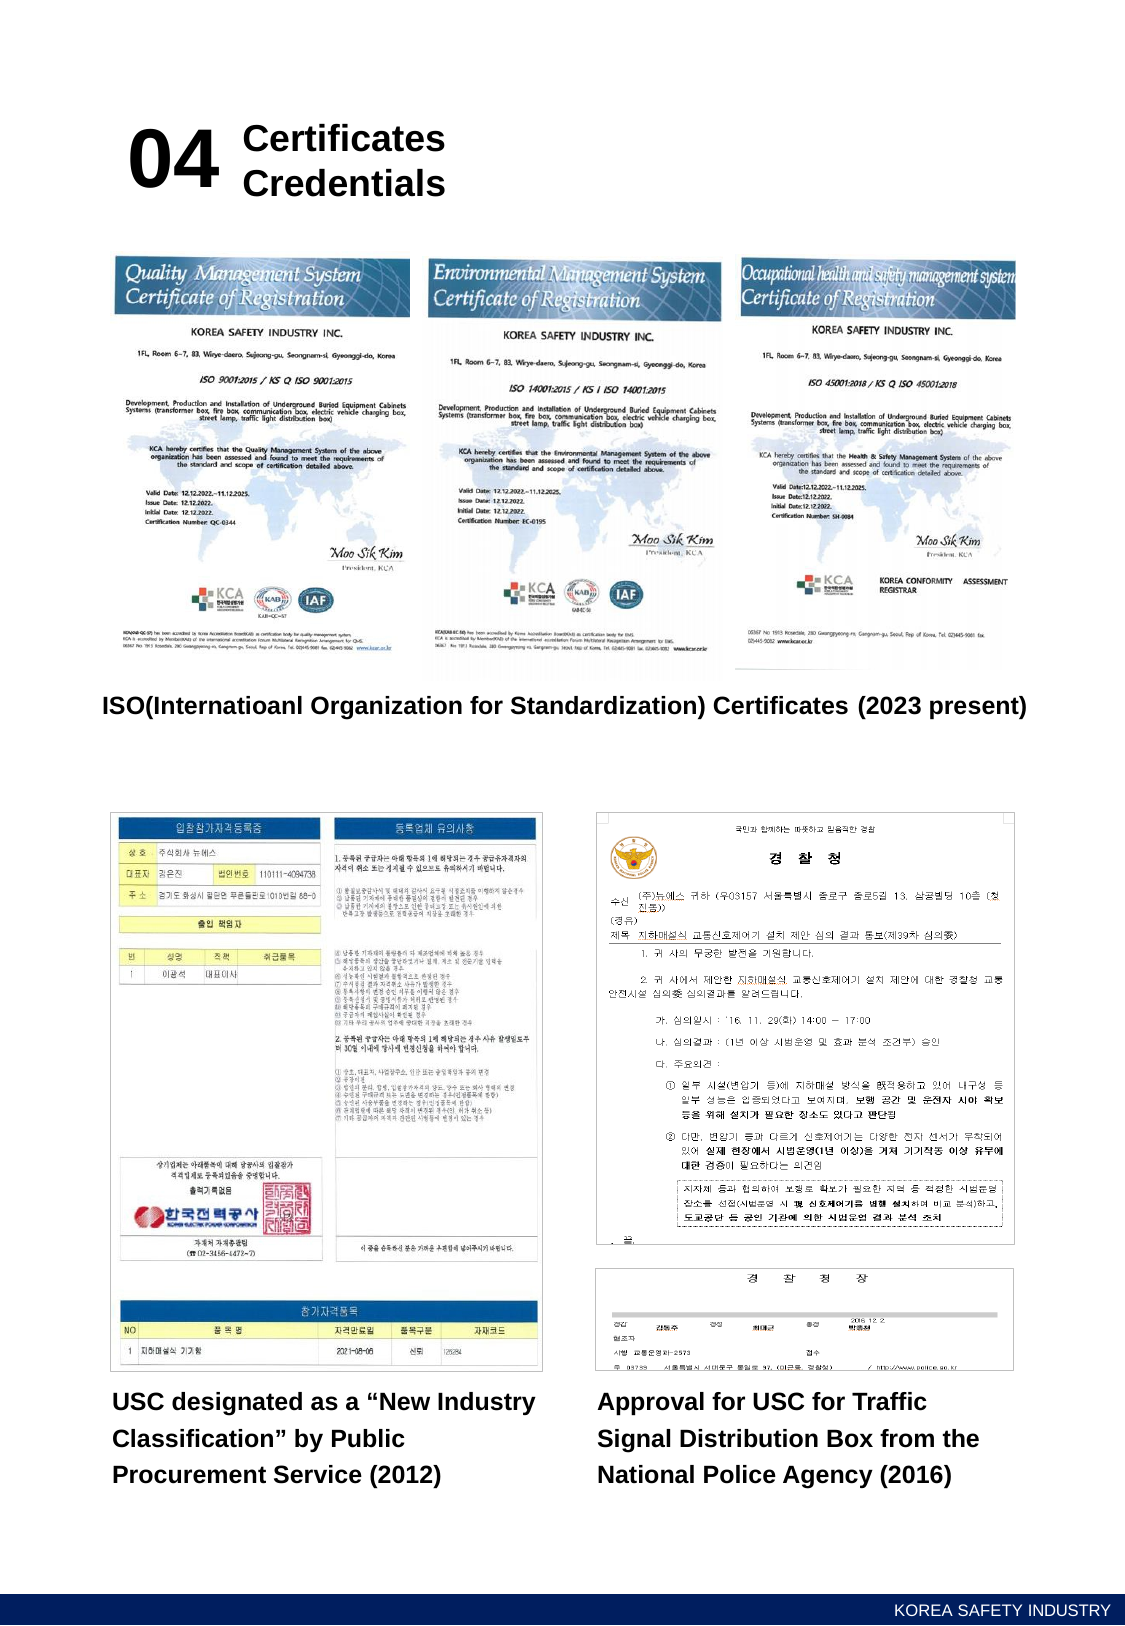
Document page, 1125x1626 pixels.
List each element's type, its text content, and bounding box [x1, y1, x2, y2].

text_box [0, 1594, 871, 1625]
picture [109, 251, 410, 660]
picture [422, 255, 723, 681]
text_box Approval for USC for Traffic Signal Distribution Box from the National Police Agency (2016) [595, 1379, 1010, 1489]
text_box 04 [112, 96, 250, 212]
text_box USC designated as a “New Industry Classification” by Public Procurement Service (2012) [110, 1377, 559, 1489]
text_box Certificates Credentials [227, 106, 928, 211]
picture [735, 254, 1016, 670]
text_box ISO(Internatioanl Organization for Standardization) Certificates (2023 present) [99, 681, 1032, 720]
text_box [594, 812, 1015, 1371]
picture [109, 812, 543, 1371]
footer KOREA SAFETY INDUSTRY [871, 1587, 1125, 1625]
